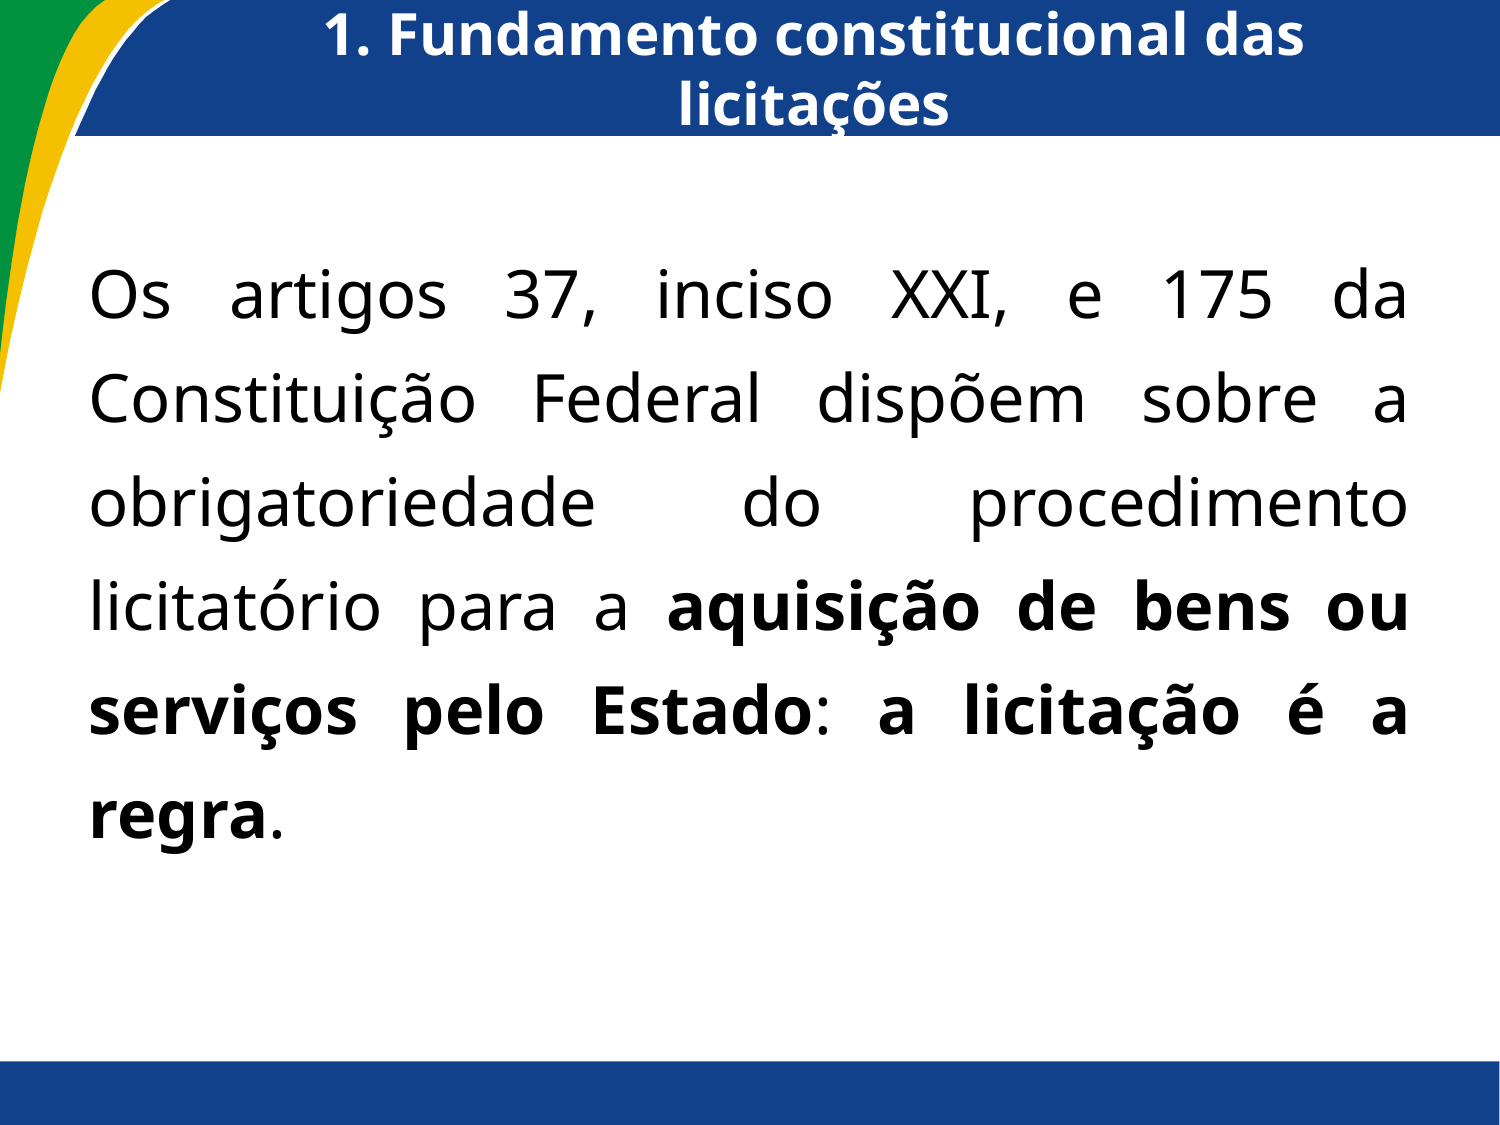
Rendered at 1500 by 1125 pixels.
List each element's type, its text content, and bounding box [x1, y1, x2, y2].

title 1. Fundamento constitucional das licitações [182, 0, 1446, 135]
list Os artigos 37, inciso XXI, e 175 da Constituição Federal dispõem sobre a obrigatoriedade do procedimento licitatório para a aquisição de bens ou serviços pelo Estado: a licitação é a regra. [88, 219, 1412, 847]
